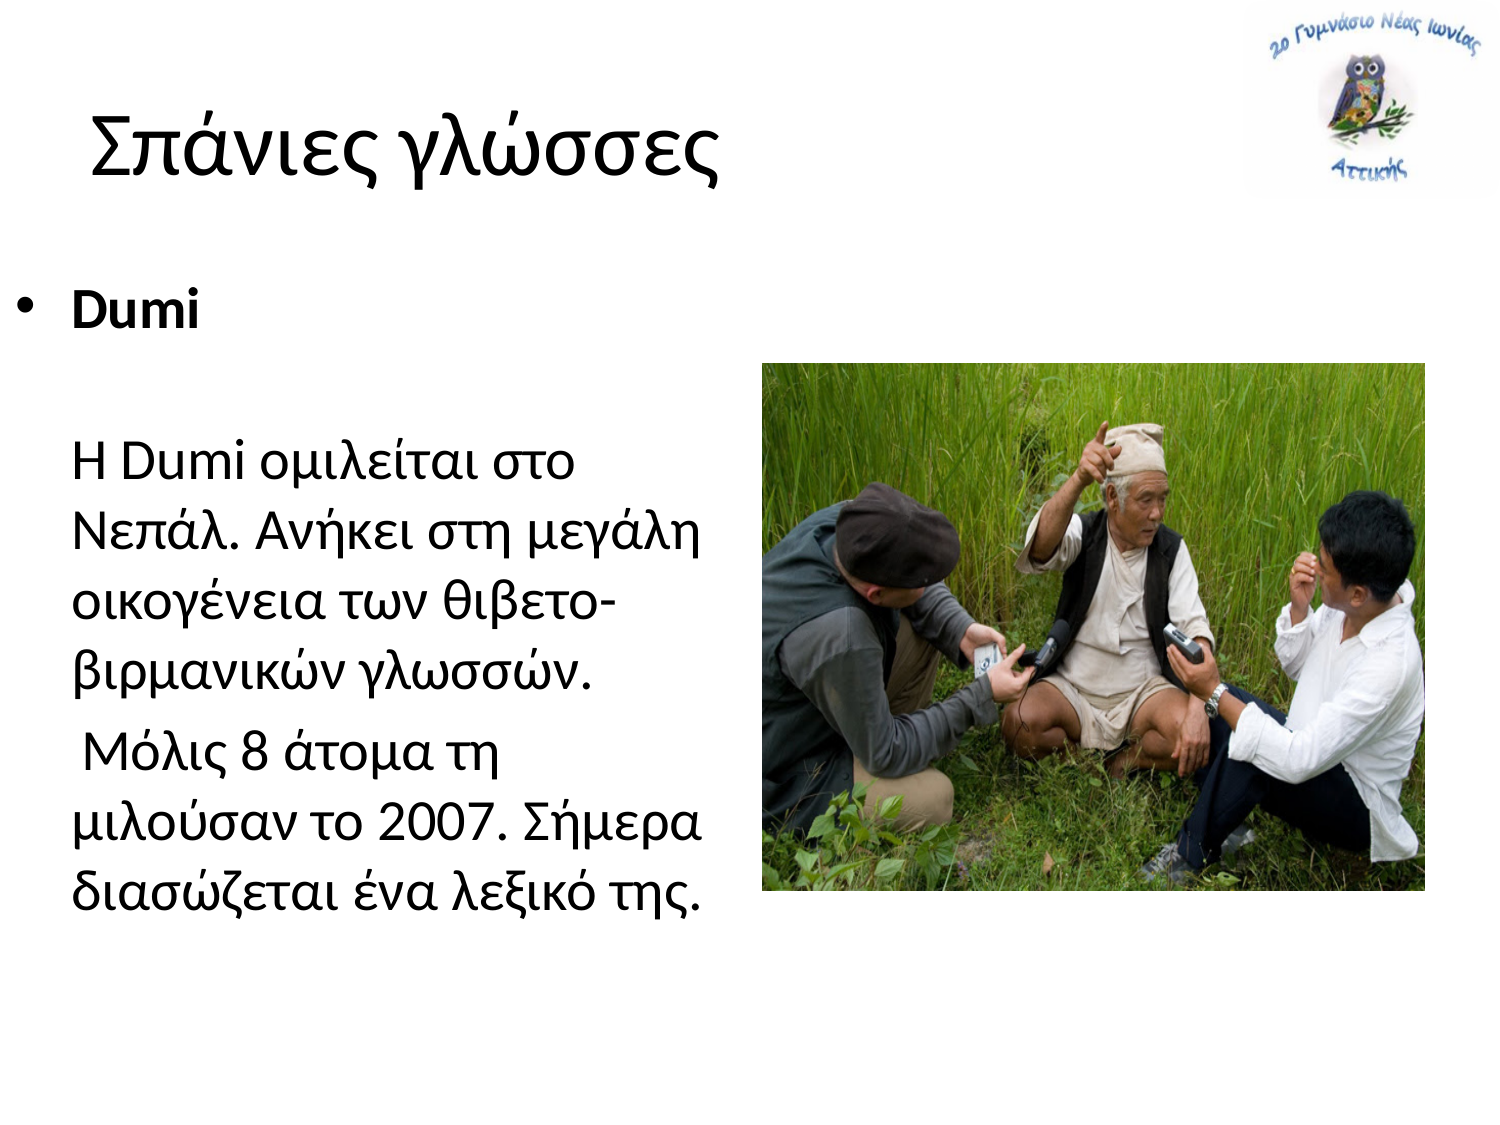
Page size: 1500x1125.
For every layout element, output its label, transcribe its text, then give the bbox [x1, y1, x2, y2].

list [762, 362, 1426, 891]
list Dumi Η Dumi ομιλείται στο Νεπάλ. Ανήκει στη μεγάλη οικογένεια των θιβετο-βιρμανικών γλωσσών. Μόλις 8 άτομα τη μιλούσαν το 2007. Σήμερα διασώζεται ένα λεξικό της. [0, 262, 738, 1090]
picture [1241, 0, 1500, 200]
title Σπάνιες γλώσσες [75, 45, 1425, 233]
